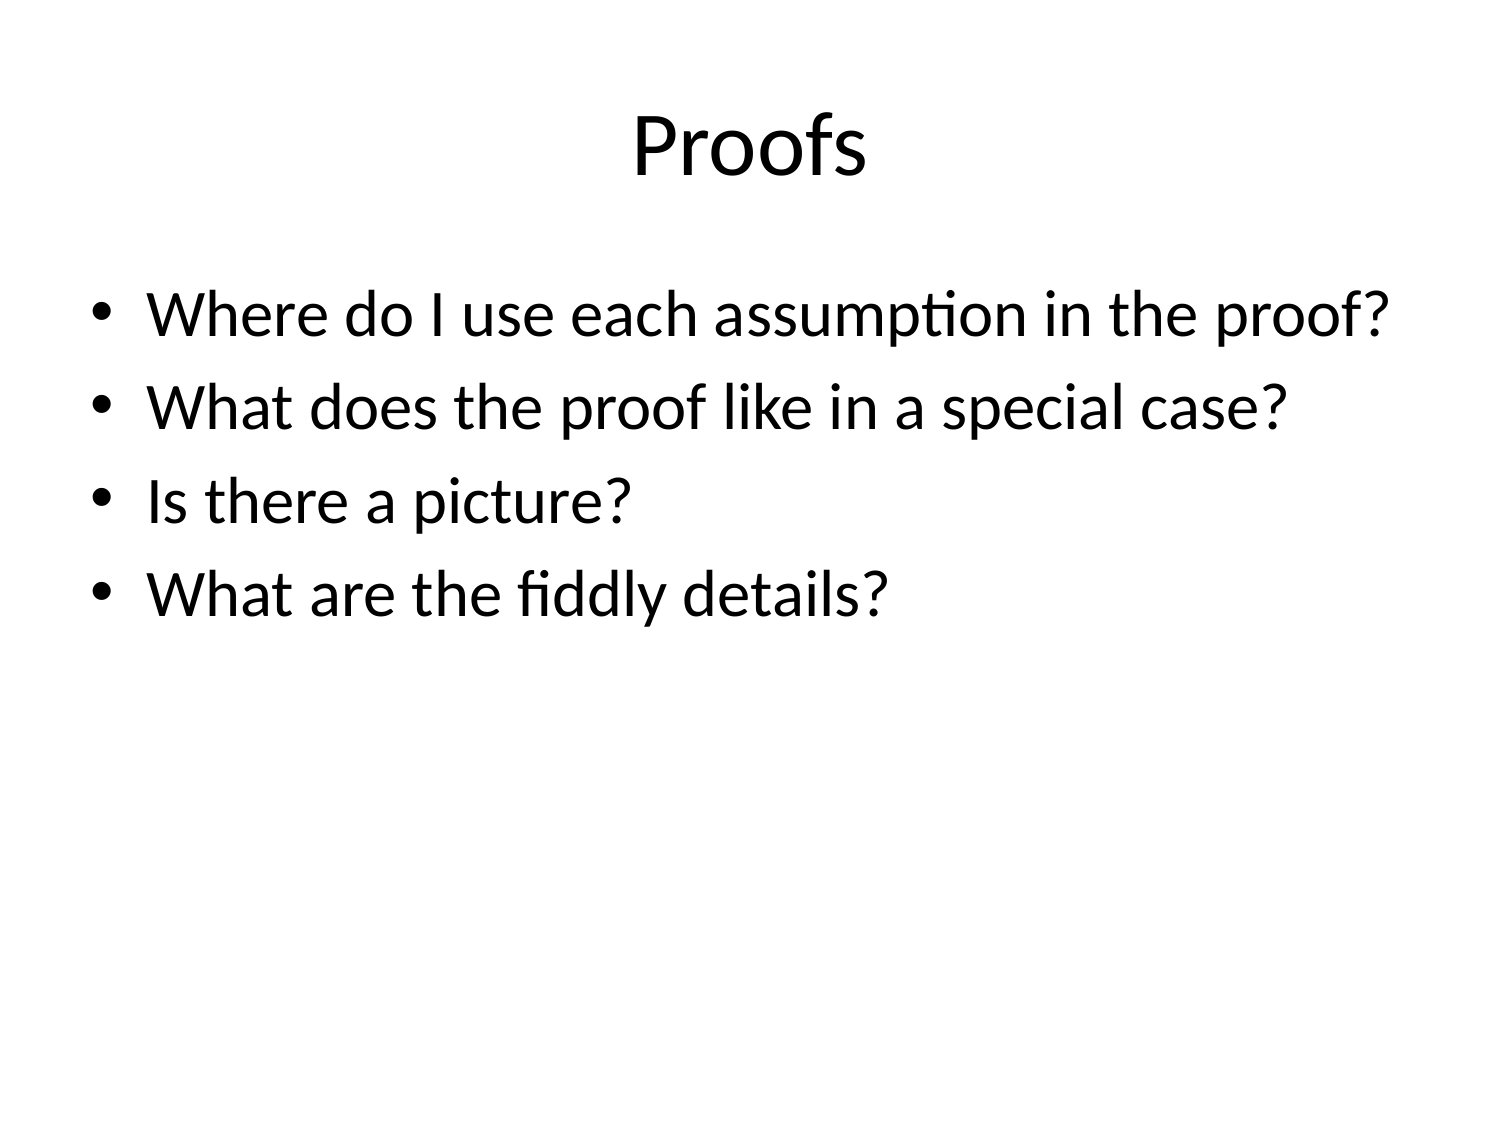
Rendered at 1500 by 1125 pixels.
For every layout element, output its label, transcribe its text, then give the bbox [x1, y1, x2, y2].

list Where do I use each assumption in the proof? What does the proof like in a special case? Is there a picture? What are the fiddly details? [75, 262, 1425, 1005]
title Proofs [75, 45, 1425, 233]
